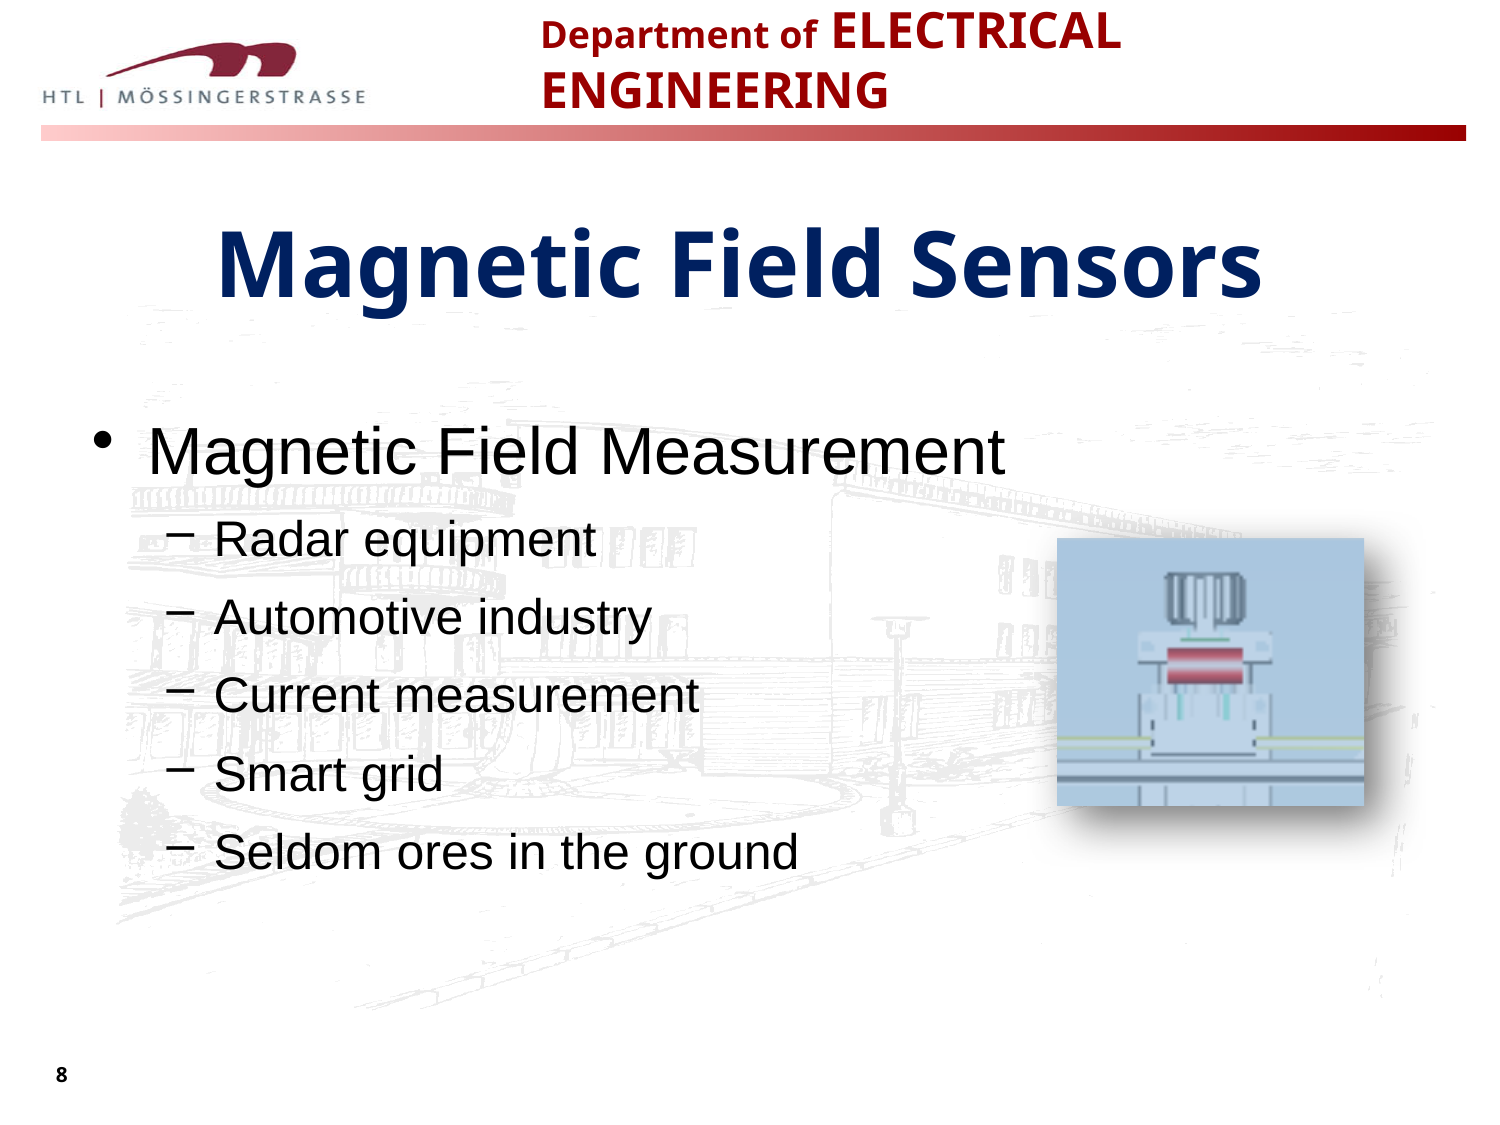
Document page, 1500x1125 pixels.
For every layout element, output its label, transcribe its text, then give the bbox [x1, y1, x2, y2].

picture [1056, 538, 1365, 807]
picture [29, 7, 379, 141]
title Magnetic Field Sensors [64, 196, 1415, 327]
list Magnetic Field Measurement Radar equipment Automotive industry Current measurement Smart grid Seldom ores in the ground [76, 400, 1427, 1032]
